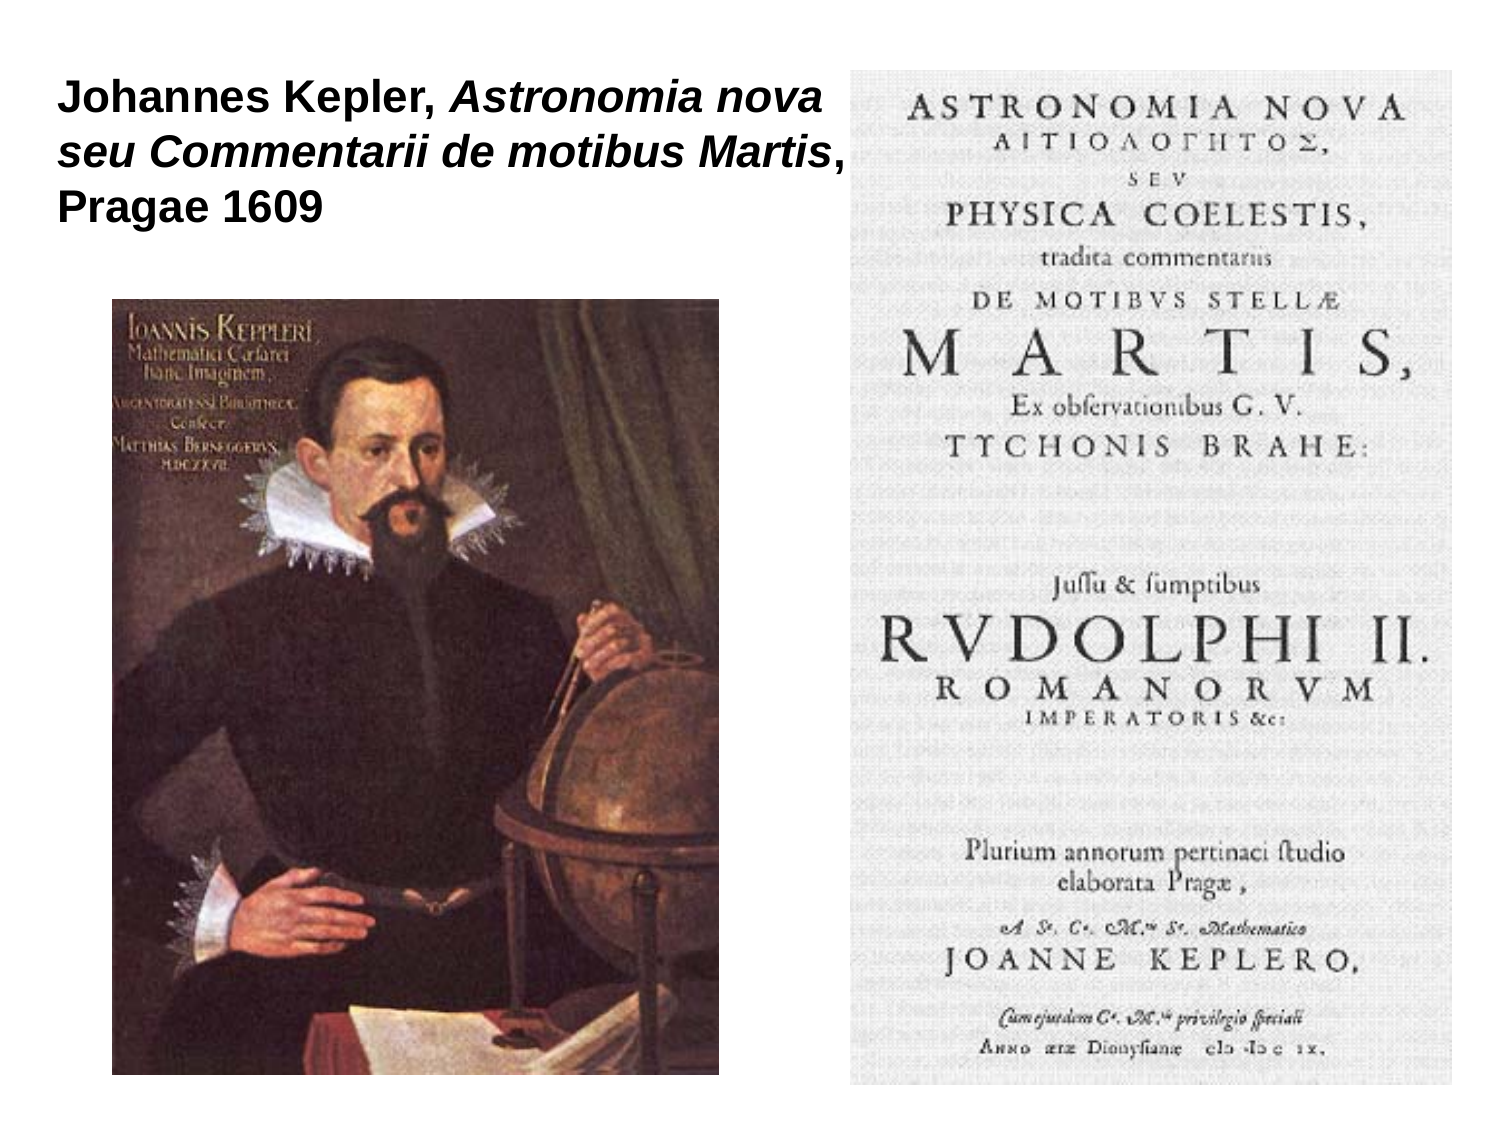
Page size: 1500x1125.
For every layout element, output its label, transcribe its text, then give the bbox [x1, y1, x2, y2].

text_box Johannes Kepler, Astronomia nova seu Commentarii de motibus Martis, Pragae 1609 [42, 59, 862, 240]
picture [850, 70, 1452, 1085]
picture [112, 299, 719, 1076]
